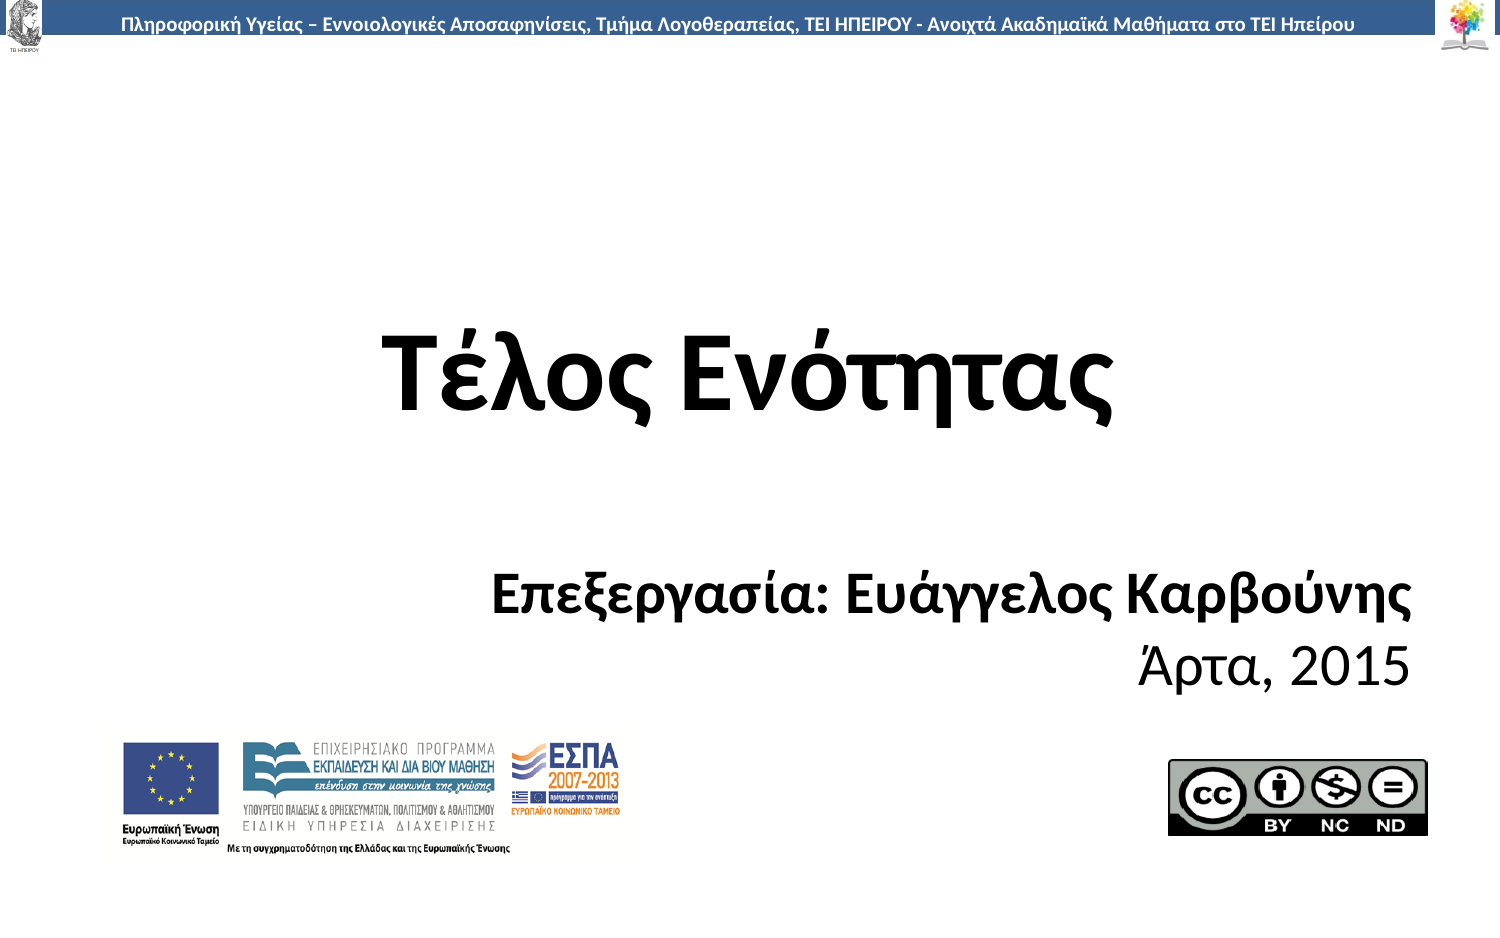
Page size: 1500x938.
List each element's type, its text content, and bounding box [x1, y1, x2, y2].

text_box Τέλος Ενότητας [265, 288, 1230, 441]
picture [1435, 0, 1495, 52]
text_box Επεξεργασία: Ευάγγελος Καρβούνης Άρτα, 2015 [253, 545, 1428, 706]
picture [101, 725, 636, 868]
picture [6, 0, 42, 54]
picture [1168, 759, 1429, 836]
